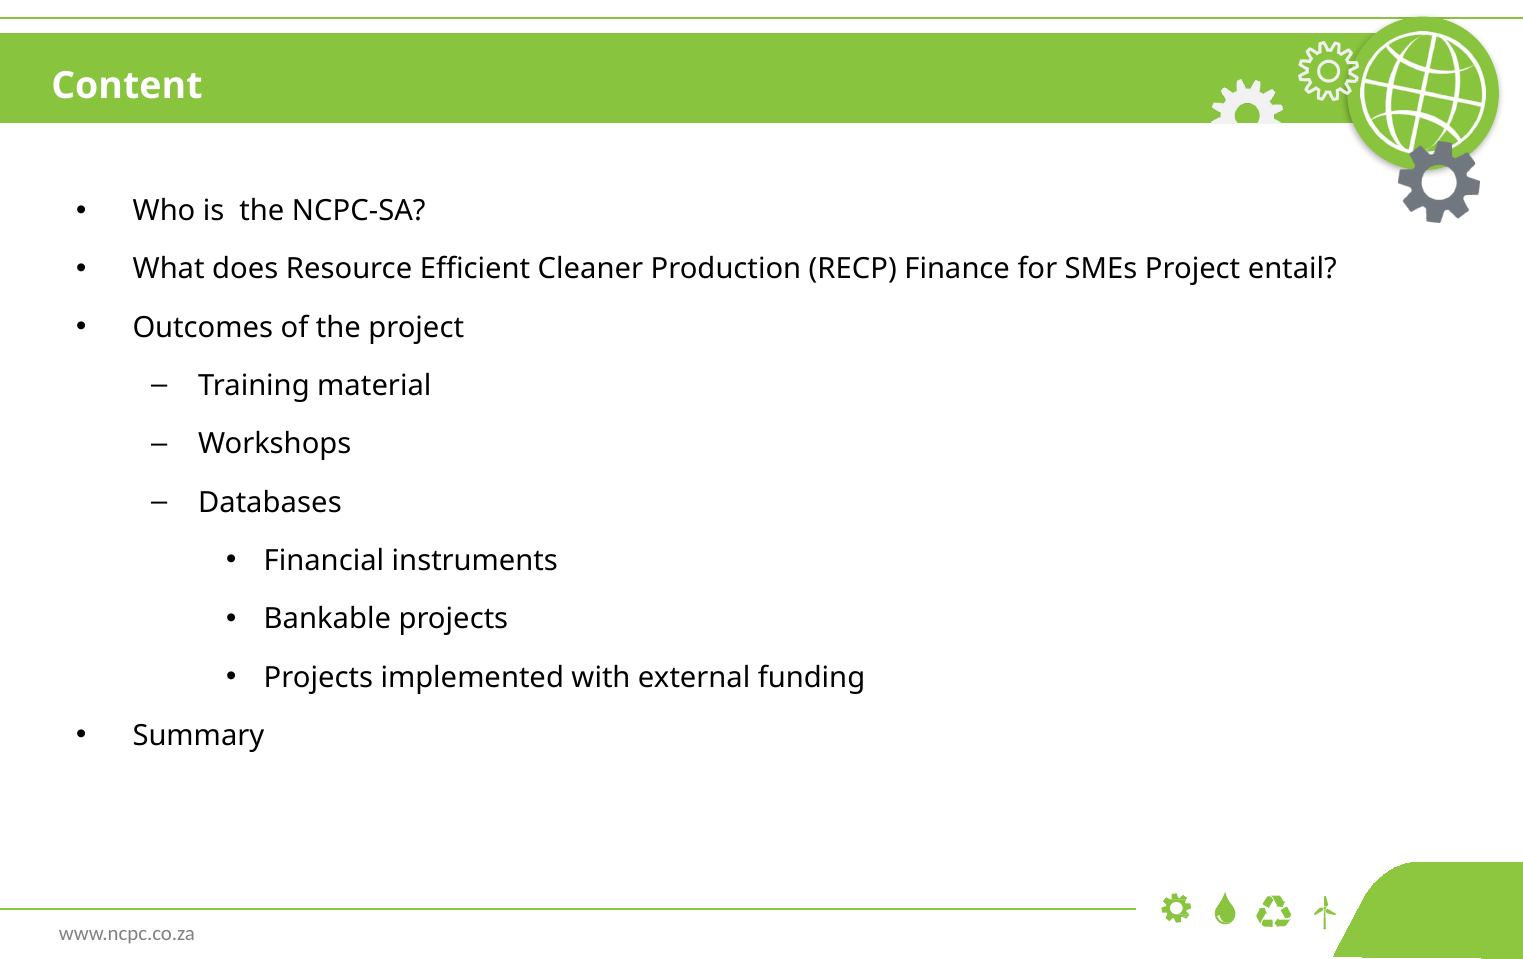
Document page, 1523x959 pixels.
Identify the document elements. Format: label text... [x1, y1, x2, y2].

list Content [36, 54, 1387, 105]
picture [1360, 31, 1486, 223]
list Who is the NCPC-SA? What does Resource Efficient Cleaner Production (RECP) Finance for SMEs Project entail? Outcomes of the project Training material Workshops Databases Financial instruments Bankable projects Projects implemented with external funding Summary [61, 166, 1474, 880]
picture [1298, 41, 1359, 54]
